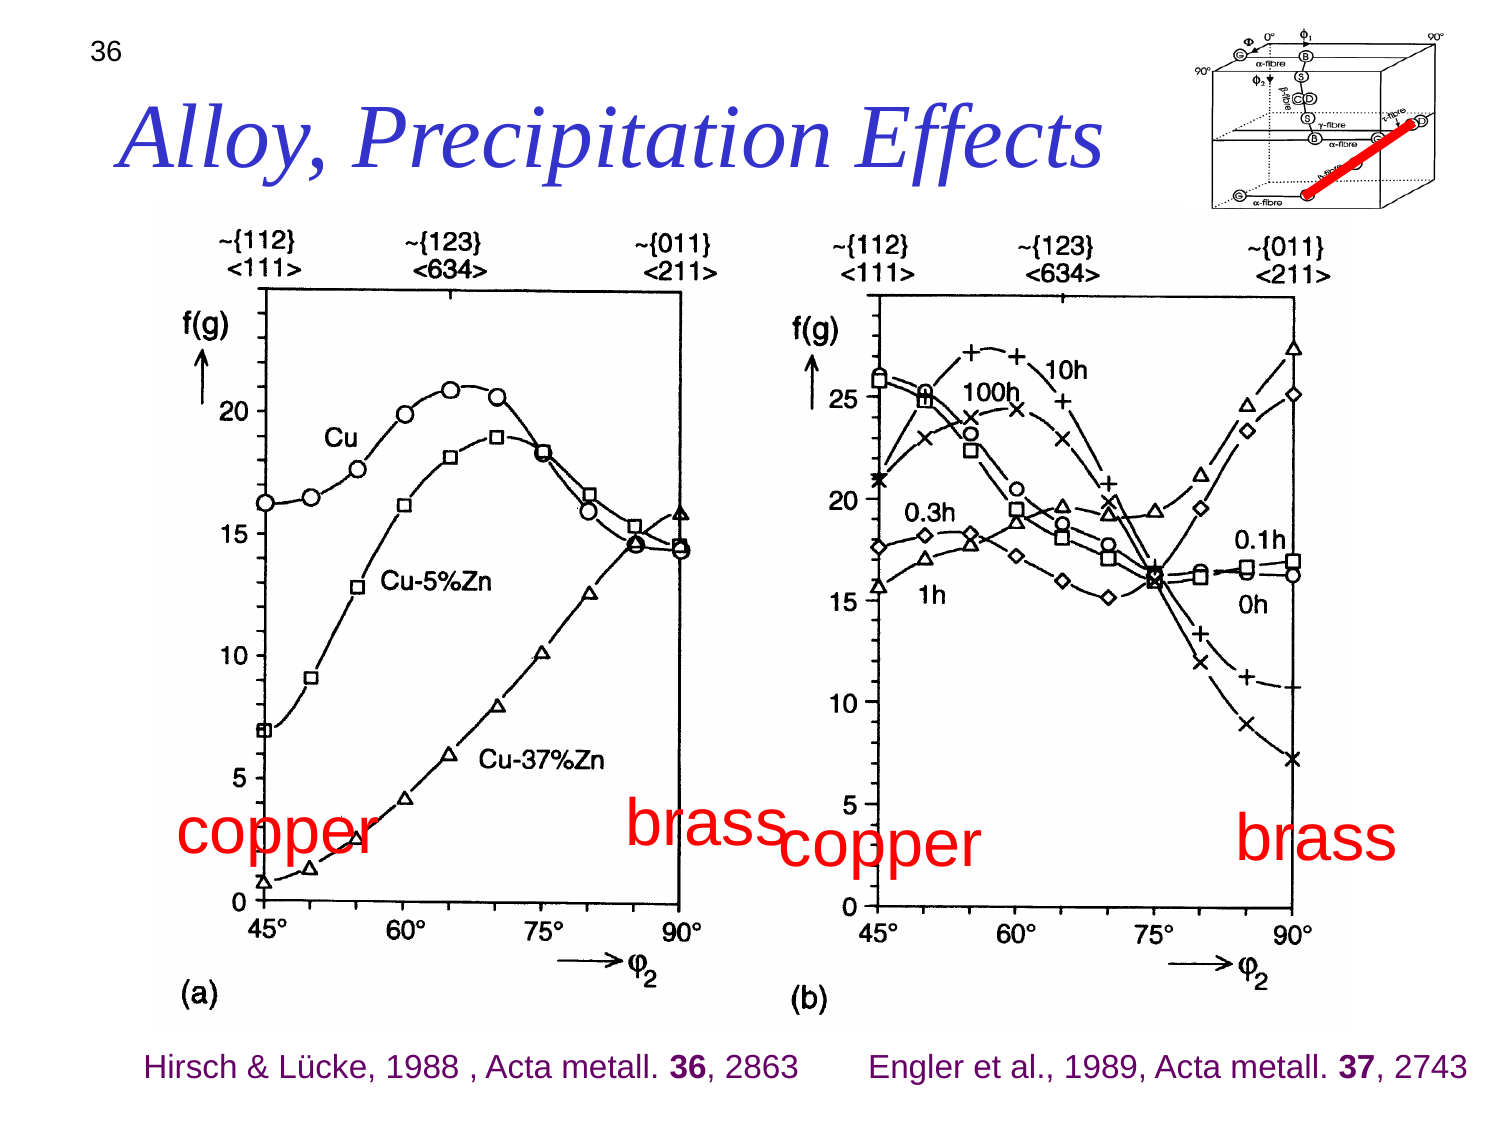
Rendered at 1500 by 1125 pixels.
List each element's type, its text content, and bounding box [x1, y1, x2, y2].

picture [149, 199, 1351, 1029]
slide_number 36 [24, 24, 138, 76]
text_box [1187, 24, 1451, 213]
text_box Engler et al., 1989, Acta metall. 37, 2743 [853, 1037, 1483, 1093]
text_box Hirsch & Lücke, 1988 , Acta metall. 36, 2863 [128, 1037, 814, 1093]
text_box brass [1354, 786, 1414, 882]
title Alloy, Precipitation Effects [37, 37, 1182, 225]
